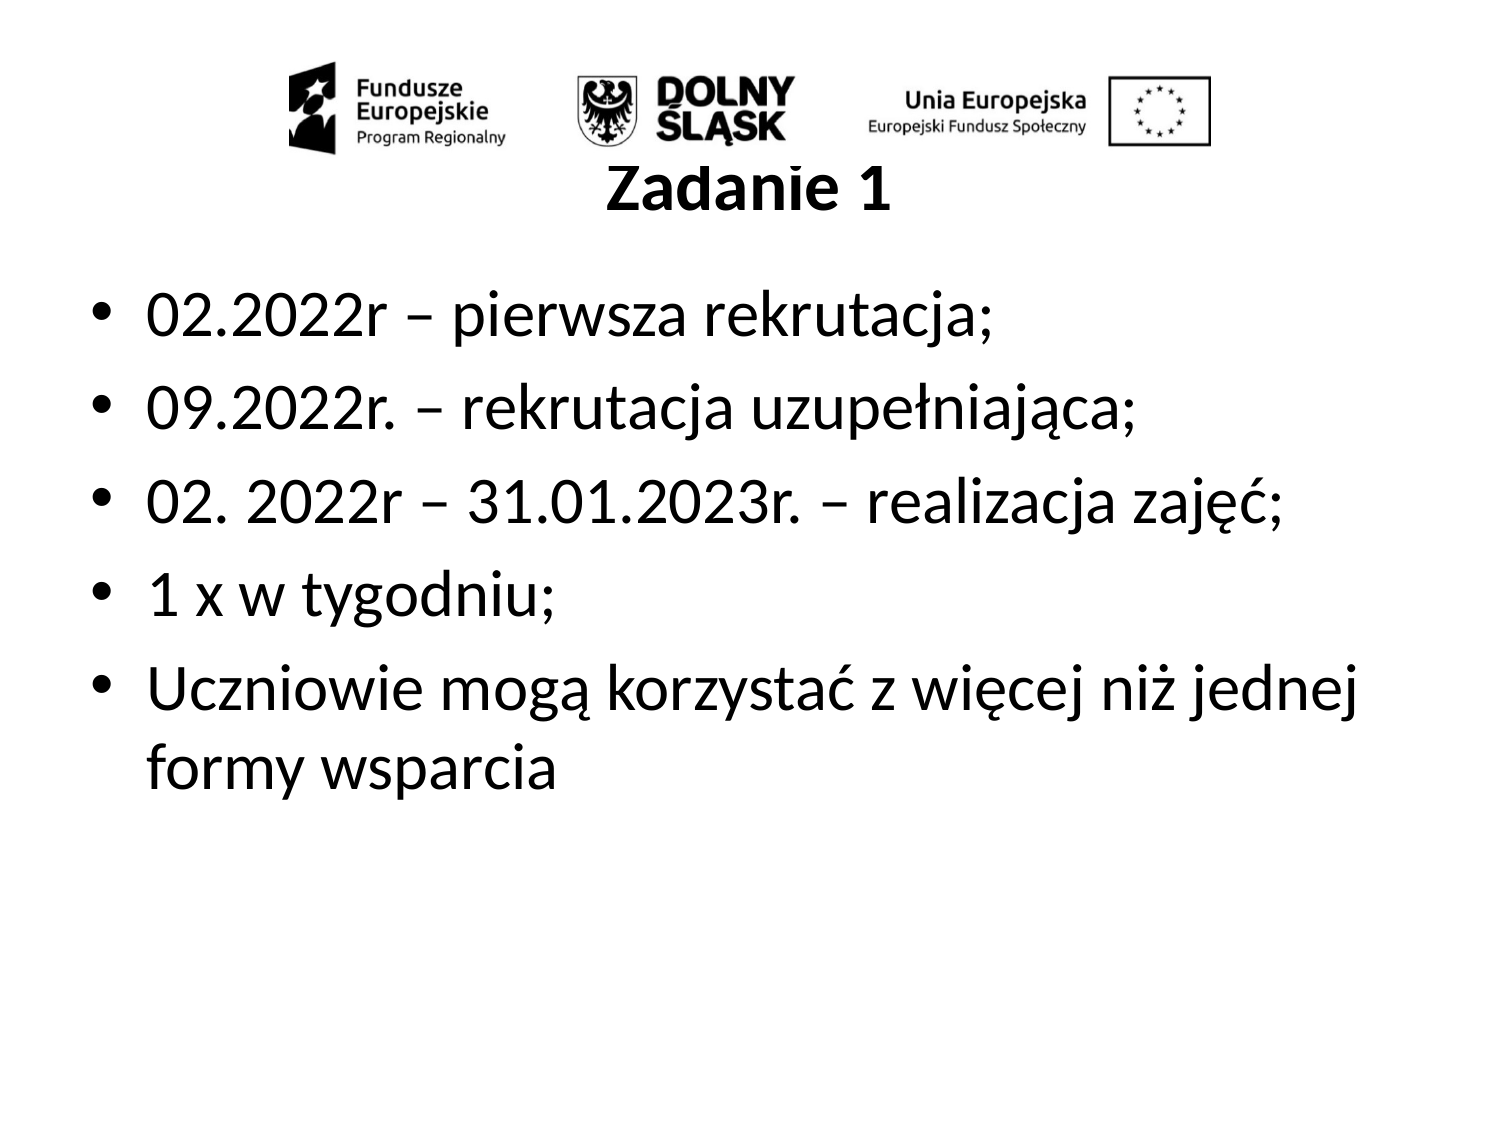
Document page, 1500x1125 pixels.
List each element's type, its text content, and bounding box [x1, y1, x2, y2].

list 02.2022r – pierwsza rekrutacja; 09.2022r. – rekrutacja uzupełniająca; 02. 2022r – 31.01.2023r. – realizacja zajęć; 1 x w tygodniu; Uczniowie mogą korzystać z więcej niż jednej formy wsparcia [75, 262, 1425, 1005]
title Zadanie 1 [75, 45, 1425, 233]
picture [289, 54, 1211, 166]
